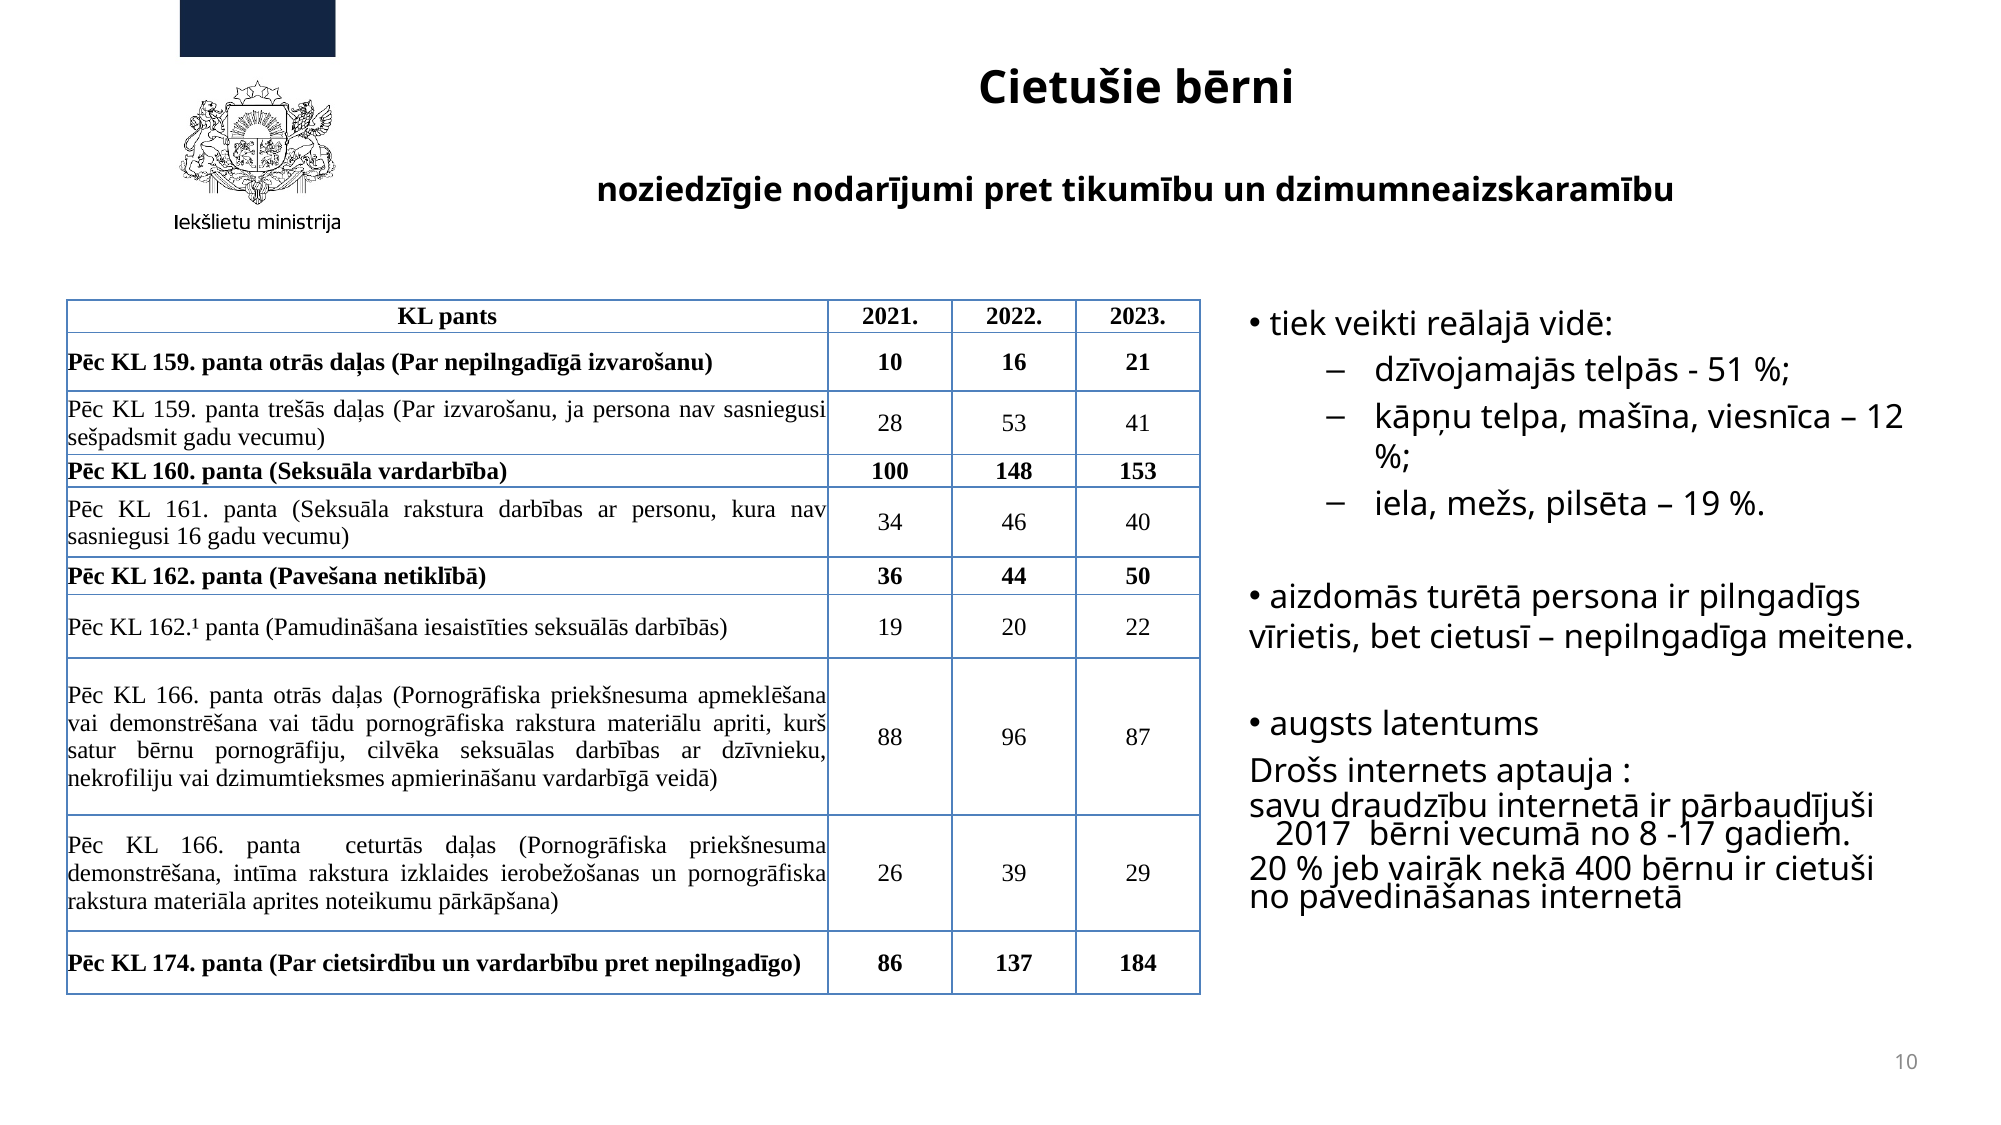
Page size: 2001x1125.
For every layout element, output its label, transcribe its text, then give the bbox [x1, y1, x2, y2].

table_cell 53 [953, 392, 1075, 454]
table_cell 29 [1077, 816, 1199, 930]
table_cell 86 [829, 932, 951, 993]
table_cell 100 [829, 455, 951, 486]
table_cell 46 [953, 488, 1075, 556]
table_cell 16 [953, 333, 1075, 390]
table_cell 22 [1077, 595, 1199, 657]
table_cell Pēc KL 166. panta otrās daļas (Pornogrāfiska priekšnesuma apmeklēšana vai demonstrēšana vai tādu pornogrāfiska rakstura materiālu apriti, kurš satur bērnu pornogrāfiju, cilvēka seksuālas darbības ar dzīvnieku, nekrofiliju vai dzimumtieksmes apmierināšanu vardarbīgā veidā) [68, 659, 827, 814]
table_cell Pēc KL 159. panta otrās daļas (Par nepilngadīgā izvarošanu) [68, 333, 827, 390]
table_cell Pēc KL 159. panta trešās daļas (Par izvarošanu, ja persona nav sasniegusi sešpadsmit gadu vecumu) [68, 392, 827, 454]
table_cell Pēc KL 162. panta (Pavešana netiklībā) [68, 558, 827, 594]
table_cell Pēc KL 174. panta (Par cietsirdību un vardarbību pret nepilngadīgo) [68, 932, 827, 993]
table_cell 88 [829, 659, 951, 814]
picture [175, 0, 340, 233]
table_header 2021. [829, 301, 951, 332]
table_cell 137 [953, 932, 1075, 993]
table_cell 20 [953, 595, 1075, 657]
table_cell 44 [953, 558, 1075, 594]
table_header 2023. [1077, 301, 1199, 332]
table_cell Pēc KL 161. panta (Seksuāla rakstura darbības ar personu, kura nav sasniegusi 16 gadu vecumu) [68, 488, 827, 556]
table_cell 184 [1077, 932, 1199, 993]
table_cell 21 [1077, 333, 1199, 390]
table_cell 41 [1077, 392, 1199, 454]
table_cell Pēc KL 166. panta ceturtās daļas (Pornogrāfiska priekšnesuma demonstrēšana, intīma rakstura izklaides ierobežošanas un pornogrāfiska rakstura materiāla aprites noteikumu pārkāpšana) [68, 816, 827, 930]
slide_number 10 [1866, 1037, 1934, 1088]
table_header KL pants [68, 301, 827, 332]
table_cell 10 [829, 333, 951, 390]
table_cell 96 [953, 659, 1075, 814]
table_cell 19 [829, 595, 951, 657]
table_cell 50 [1077, 558, 1199, 594]
table_cell 39 [953, 816, 1075, 930]
table_cell 148 [953, 455, 1075, 486]
table_header 2022. [953, 301, 1075, 332]
table_cell Pēc KL 160. panta (Seksuāla vardarbība) [68, 455, 827, 486]
table_cell Pēc KL 162.¹ panta (Pamudināšana iesaistīties seksuālās darbībās) [68, 595, 827, 657]
table_cell 34 [829, 488, 951, 556]
title Cietušie bērni noziedzīgie nodarījumi pret tikumību un dzimumneaizskaramību [372, 50, 1900, 225]
table_cell 87 [1077, 659, 1199, 814]
table_cell 26 [829, 816, 951, 930]
table_cell 40 [1077, 488, 1199, 556]
table_cell 153 [1077, 455, 1199, 486]
list tiek veikti reālajā vidē: dzīvojamajās telpās - 51 %; kāpņu telpa, mašīna, viesnīca – 12 %; iela, mežs, pilsēta – 19 %. aizdomās turētā persona ir pilngadīgs vīrietis, bet cietusī – nepilngadīga meitene. augsts latentums Drošs internets aptauja : savu draudzību internetā ir pārbaudījuši 2017 bērni vecumā no 8 -17 gadiem. 20 % jeb vairāk nekā 400 bērnu ir cietuši no pavedināšanas internetā [1233, 247, 1934, 1075]
table_cell 36 [829, 558, 951, 594]
table_cell 28 [829, 392, 951, 454]
